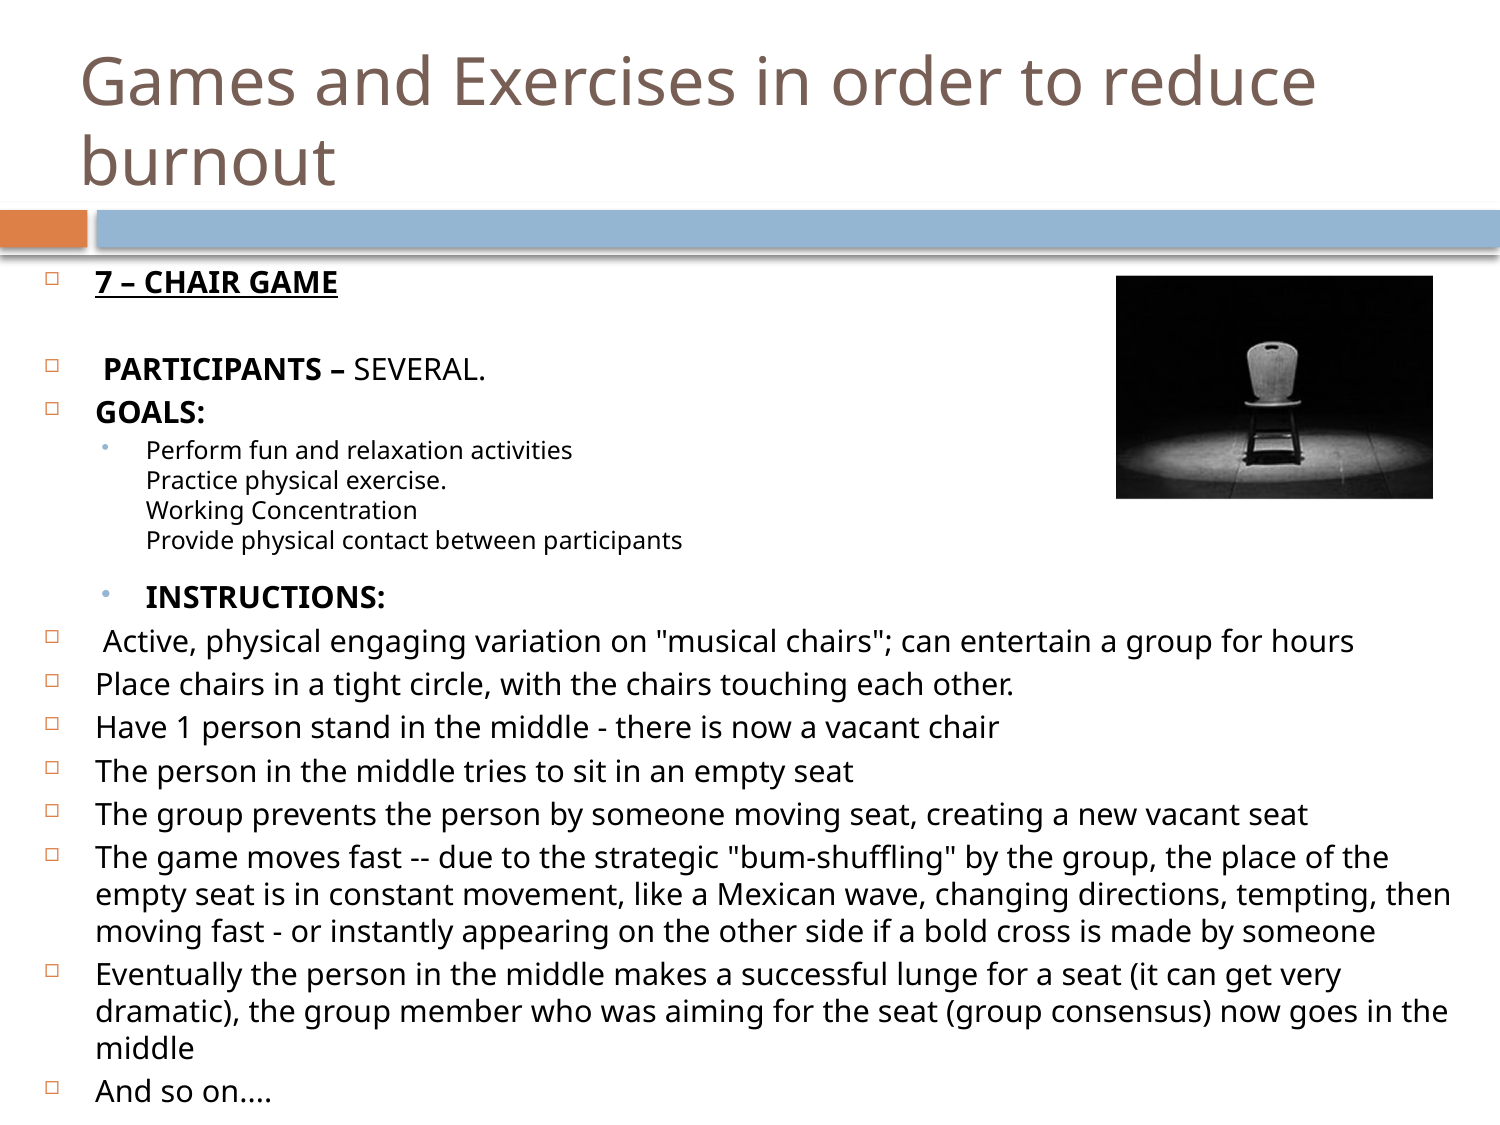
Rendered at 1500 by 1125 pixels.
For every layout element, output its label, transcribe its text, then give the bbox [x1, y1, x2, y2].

picture [1115, 266, 1433, 502]
list 7 – CHAIR GAME PARTICIPANTS – SEVERAL. GOALS: Perform fun and relaxation activities Practice physical exercise. Working Concentration Provide physical contact between participants INSTRUCTIONS: Active, physical engaging variation on "musical chairs"; can entertain a group for hours Place chairs in a tight circle, with the chairs touching each other. Have 1 person stand in the middle - there is now a vacant chair The person in the middle tries to sit in an empty seat The group prevents the person by someone moving seat, creating a new vacant seat The game moves fast -- due to the strategic "bum-shuffling" by the group, the place of the empty seat is in constant movement, like a Mexican wave, changing directions, tempting, then moving fast - or instantly appearing on the other side if a bold cross is made by someone Eventually the person in the middle makes a successful lunge for a seat (it can get very dramatic), the group member who was aiming for the seat (group consensus) now goes in the middle And so on.... [29, 255, 1471, 1125]
title Games and Exercises in order to reduce burnout [64, 37, 1438, 200]
